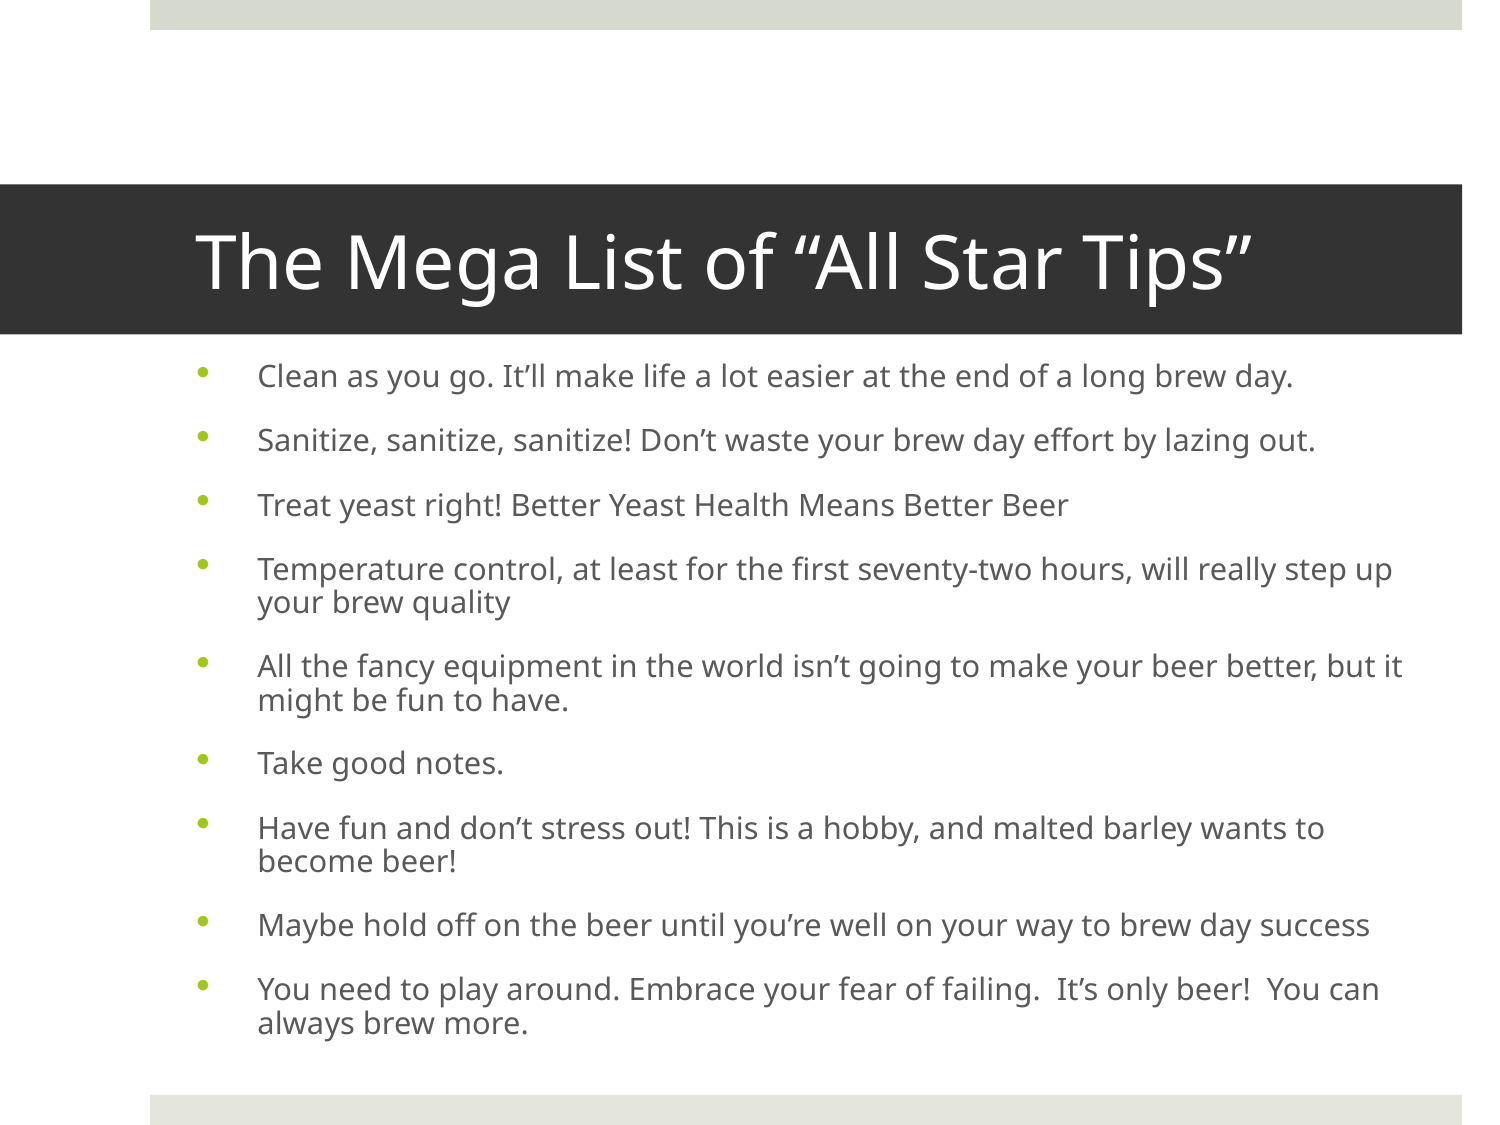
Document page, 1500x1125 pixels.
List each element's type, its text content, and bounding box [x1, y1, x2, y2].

list Clean as you go. It’ll make life a lot easier at the end of a long brew day. Sanitize, sanitize, sanitize! Don’t waste your brew day effort by lazing out. Treat yeast right! Better Yeast Health Means Better Beer Temperature control, at least for the first seventy-two hours, will really step up your brew quality All the fancy equipment in the world isn’t going to make your beer better, but it might be fun to have. Take good notes. Have fun and don’t stress out! This is a hobby, and malted barley wants to become beer! Maybe hold off on the beer until you’re well on your way to brew day success You need to play around. Embrace your fear of failing. It’s only beer! You can always brew more. [182, 353, 1432, 1067]
title The Mega List of “All Star Tips” [0, 184, 1463, 335]
